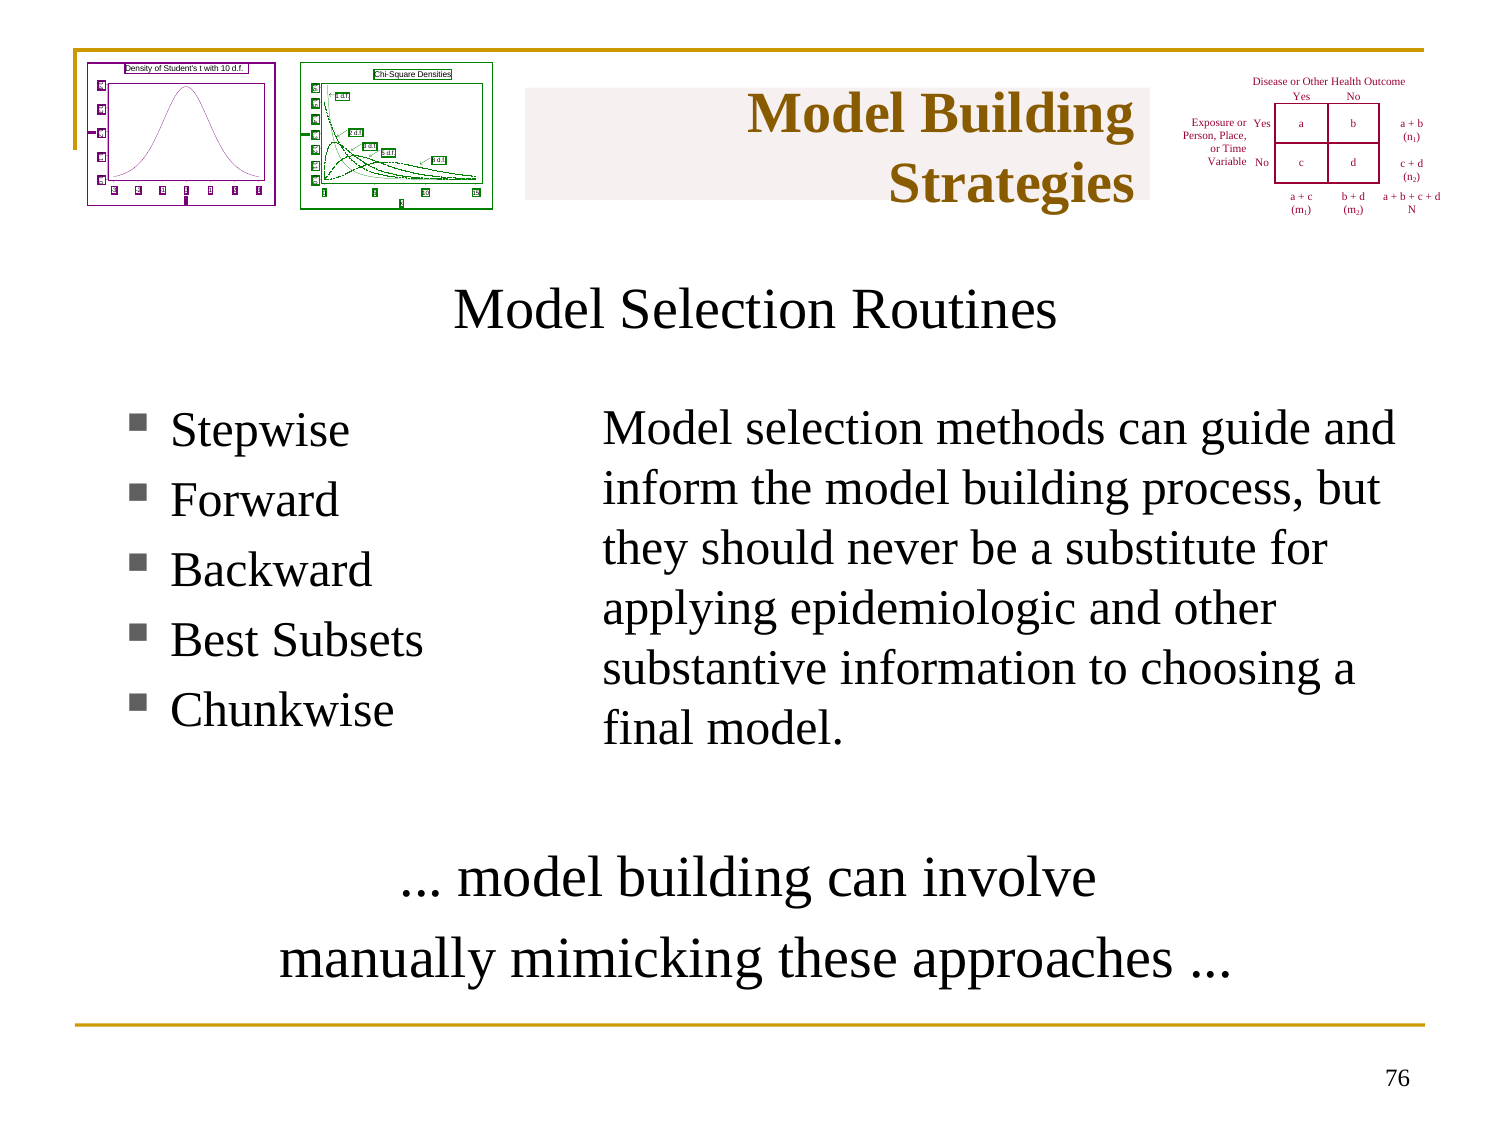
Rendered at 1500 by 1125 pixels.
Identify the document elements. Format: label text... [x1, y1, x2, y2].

slide_number 75 [1074, 1049, 1426, 1100]
title Model Building Strategies [524, 87, 1151, 201]
list Model Selection Routines Stepwise Forward Backward Best Subsets Chunkwise ... model building can involve manually mimicking these approaches ... [74, 262, 1438, 1013]
text_box Model selection methods can guide and inform the model building process, but they should never be a substitute for applying epidemiologic and other substantive information to choosing a final model. [587, 387, 1463, 763]
